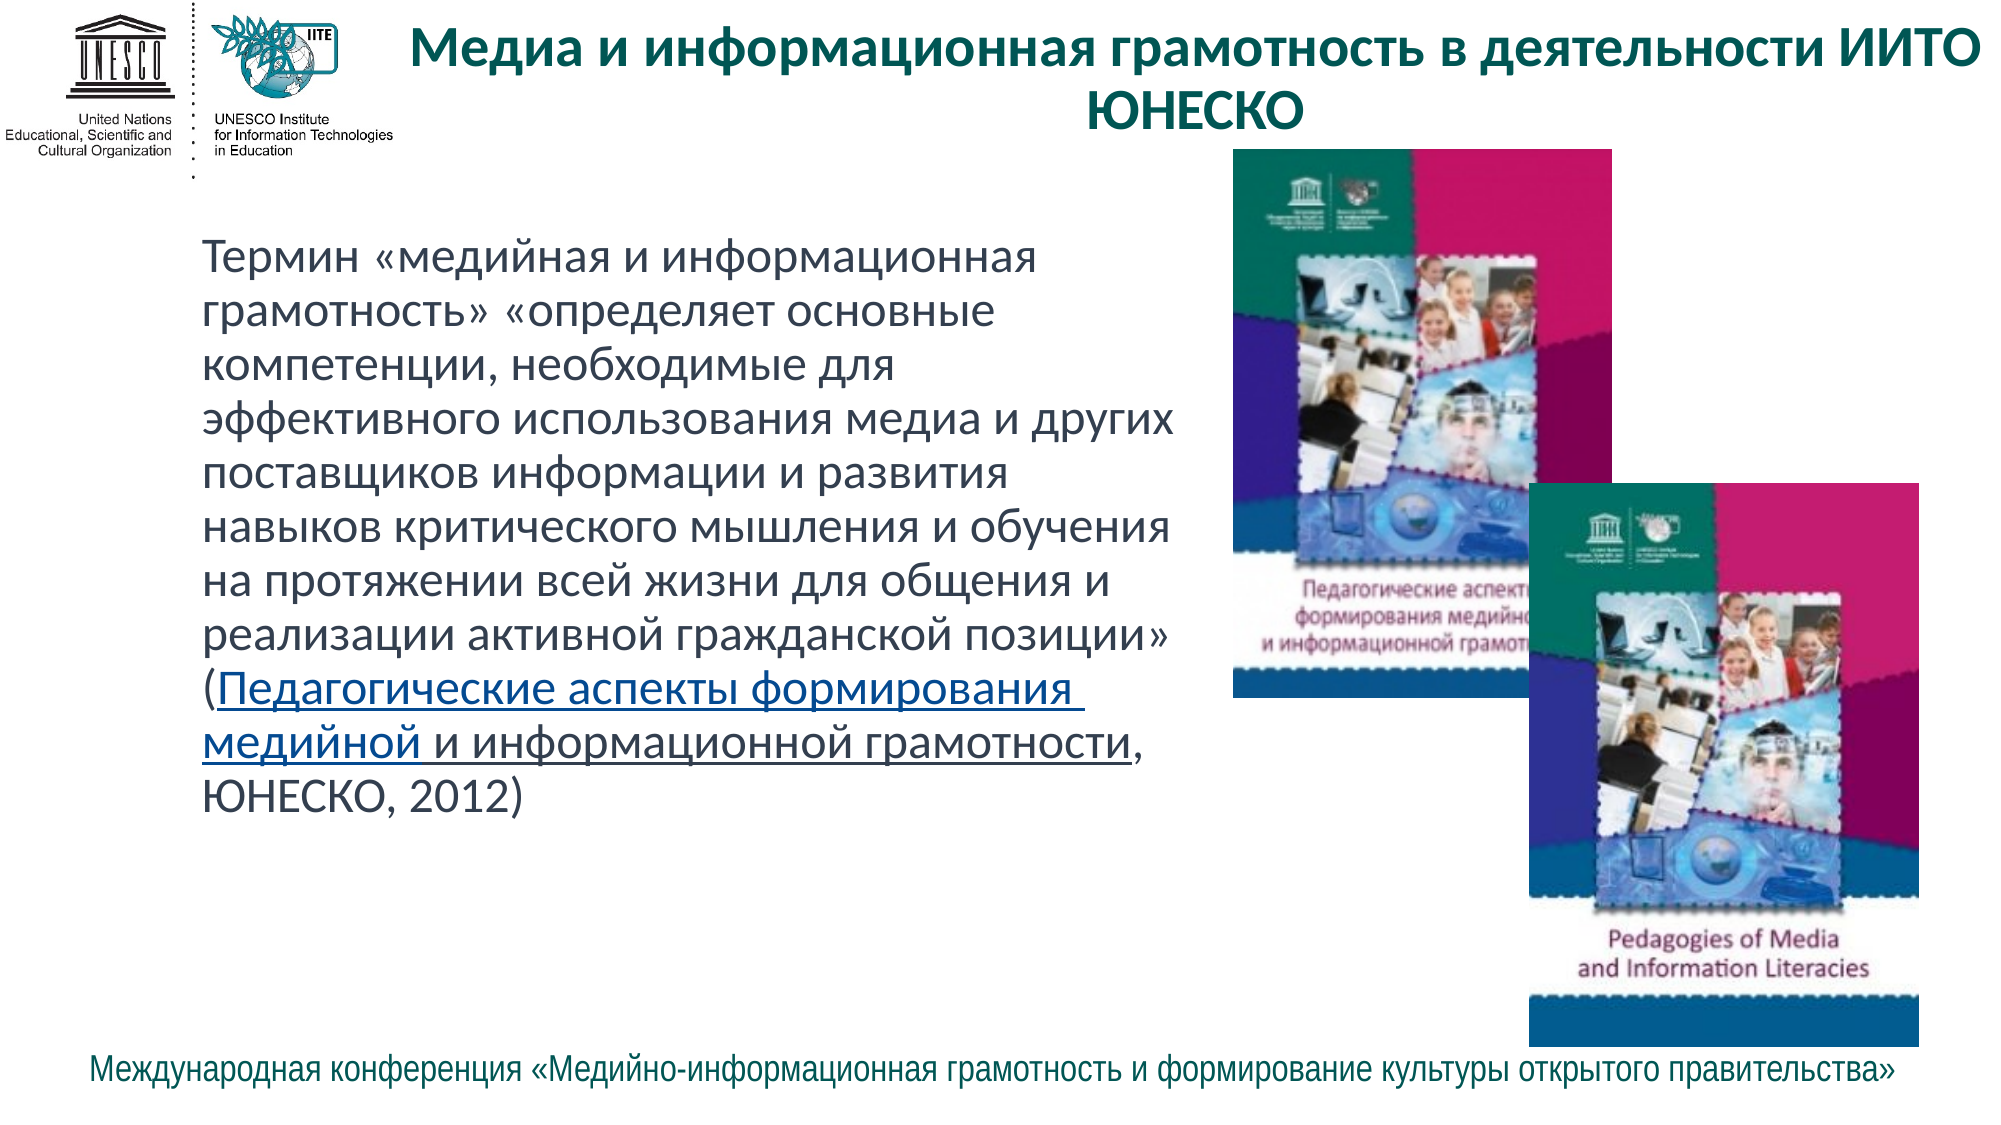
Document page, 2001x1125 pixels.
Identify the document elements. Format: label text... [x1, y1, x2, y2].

picture [1233, 149, 1919, 1047]
subtitle Термин «медийная и информационная грамотность» «определяет основные компетенции, необходимые для эффективного использования медиа и других поставщиков информации и развития навыков критического мышления и обучения на протяжении всей жизни для общения и реализации активной гражданской позиции» (Педагогические аспекты формирования медийной и информационной грамотности, ЮНЕСКО, 2012) [186, 221, 1213, 1023]
title Медиа и информационная грамотность в деятельности ИИТО ЮНЕСКО [393, 0, 2000, 150]
text_box Международная конференция «Медийно-информационная грамотность и формирование культуры открытого правительства» [16, 1034, 1970, 1100]
picture [0, 0, 393, 186]
